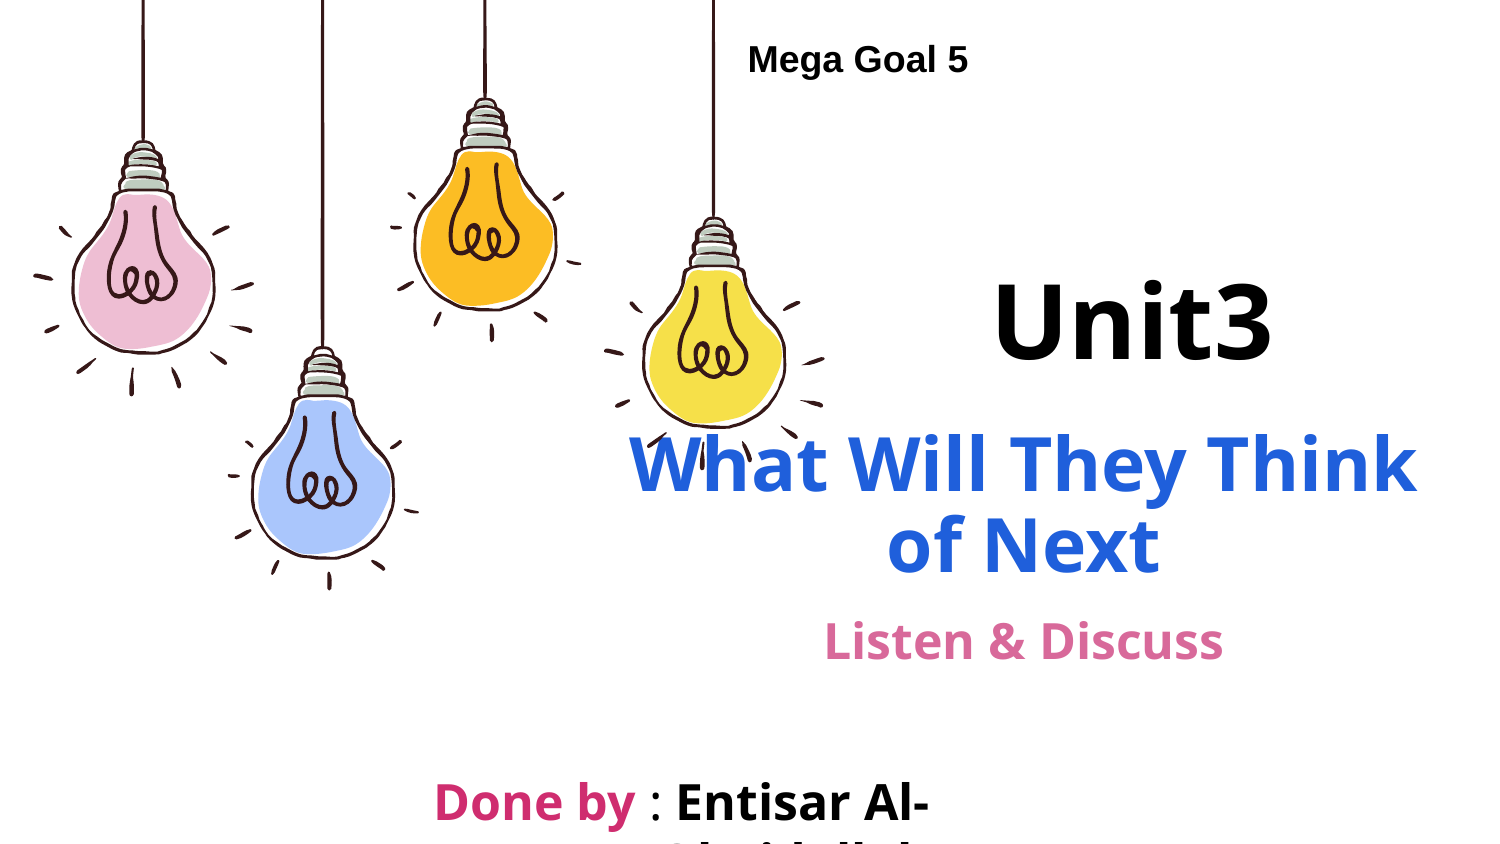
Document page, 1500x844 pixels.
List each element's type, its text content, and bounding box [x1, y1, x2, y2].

text_box Mega Goal 5 [830, 27, 1006, 88]
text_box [603, 0, 826, 471]
subtitle Done by : Entisar Al-Obaidallah [405, 755, 945, 841]
title Unit3 What Will They Think of Next Listen & Discuss [581, 523, 1467, 775]
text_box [225, 0, 420, 592]
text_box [423, 0, 582, 344]
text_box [32, 0, 220, 397]
